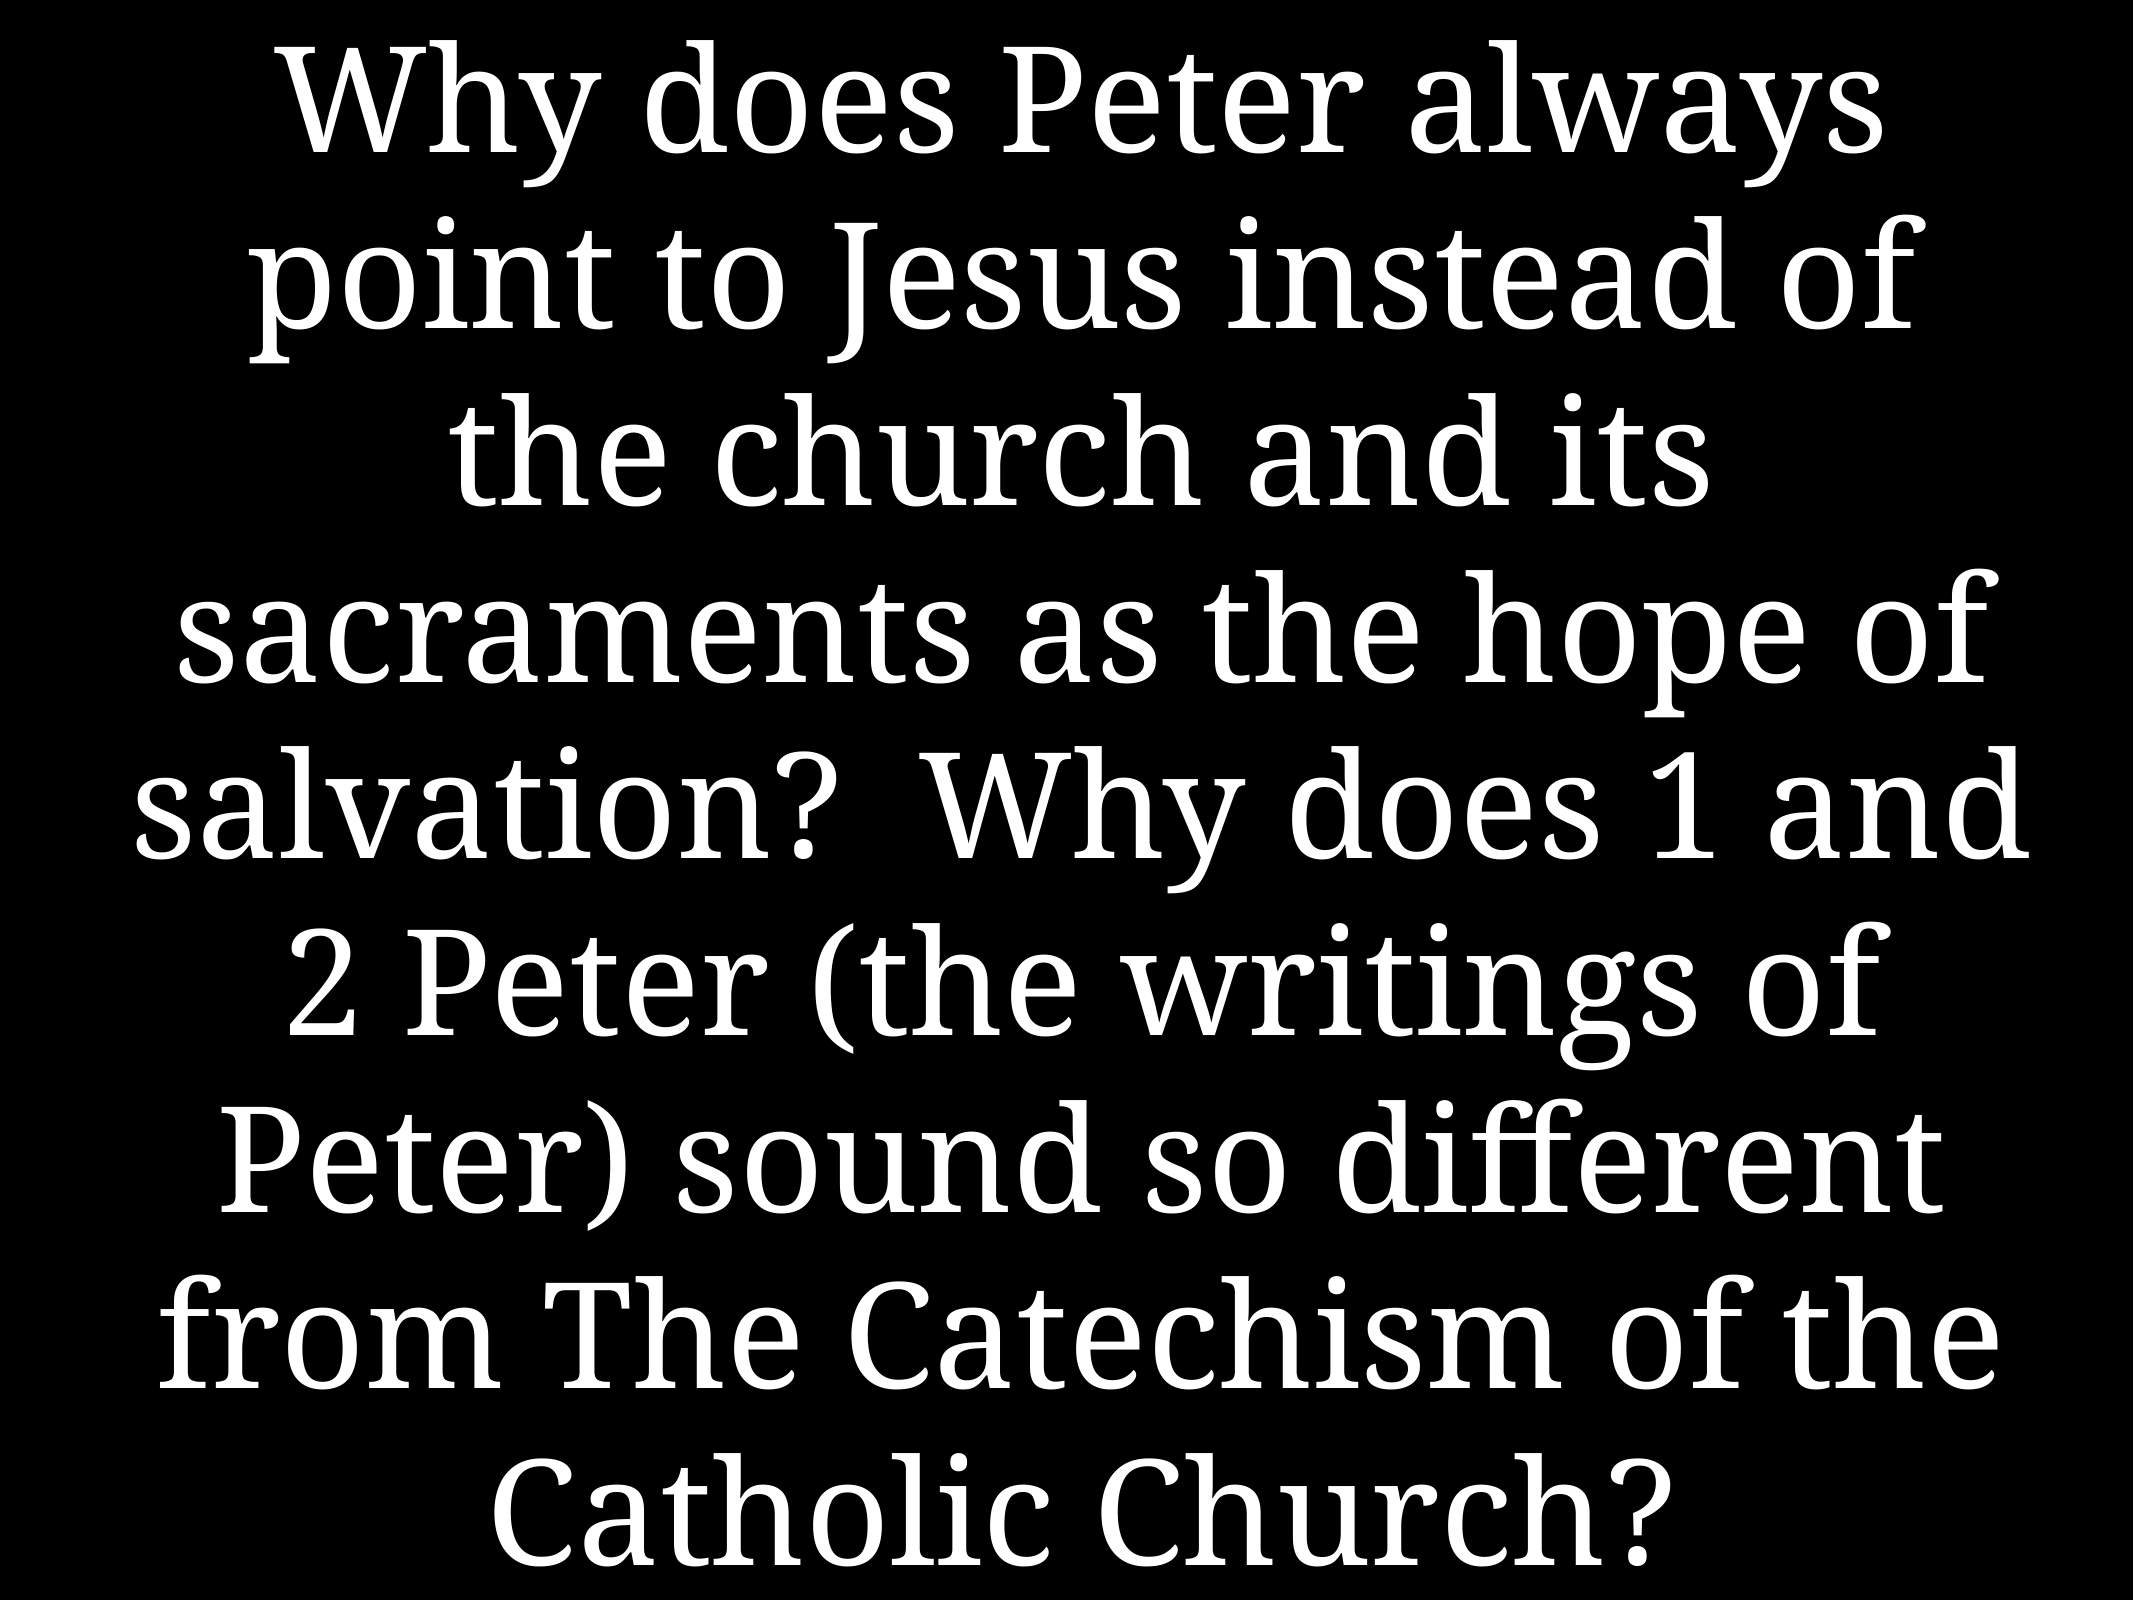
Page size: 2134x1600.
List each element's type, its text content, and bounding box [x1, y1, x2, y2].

title Why does Peter always point to Jesus instead of the church and its sacraments as the hope of salvation? Why does 1 and 2 Peter (the writings of Peter) sound so different from The Catechism of the Catholic Church? [109, 110, 2054, 1490]
